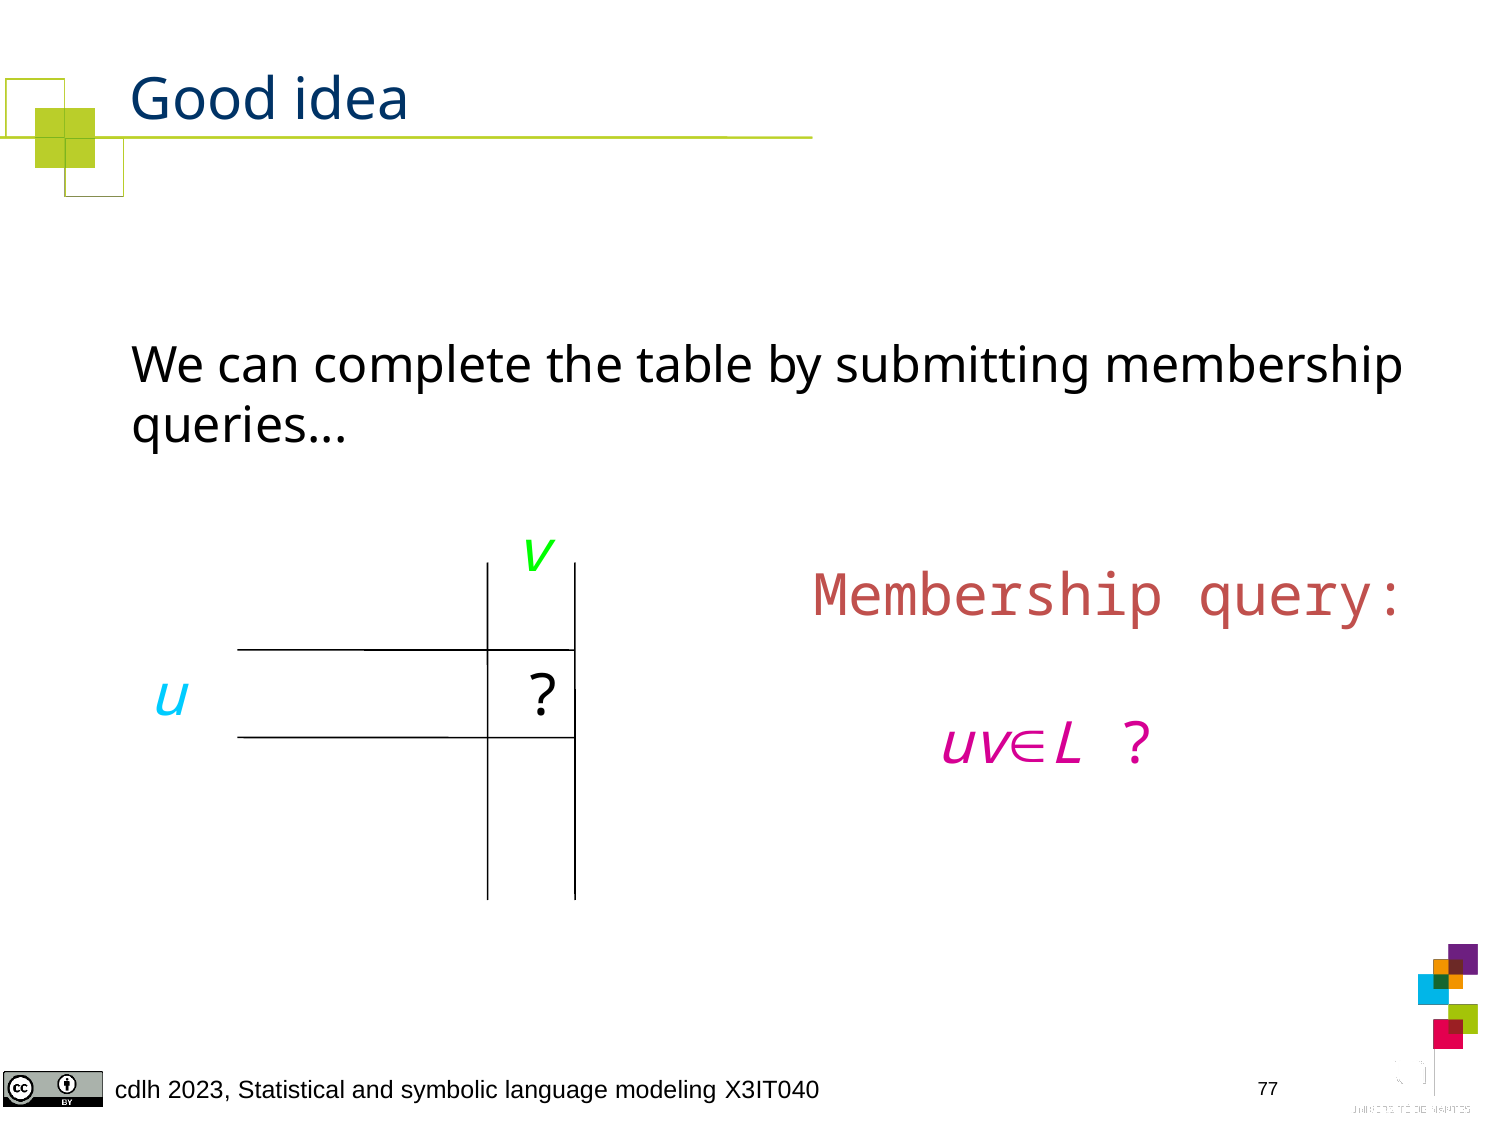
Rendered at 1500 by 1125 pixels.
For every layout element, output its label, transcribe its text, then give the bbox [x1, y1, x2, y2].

text_box u [135, 649, 200, 735]
text_box uvL ? [923, 697, 1170, 783]
picture [5, 78, 124, 197]
picture [1351, 944, 1478, 1113]
slide_number 77 [1193, 1058, 1294, 1118]
picture [3, 1071, 103, 1107]
text_box ? [510, 649, 575, 735]
text_box Membership query: [798, 549, 1424, 635]
list We can complete the table by submitting membership queries... [41, 324, 1459, 1000]
text_box v [500, 505, 566, 590]
title Good idea [123, 0, 1425, 138]
